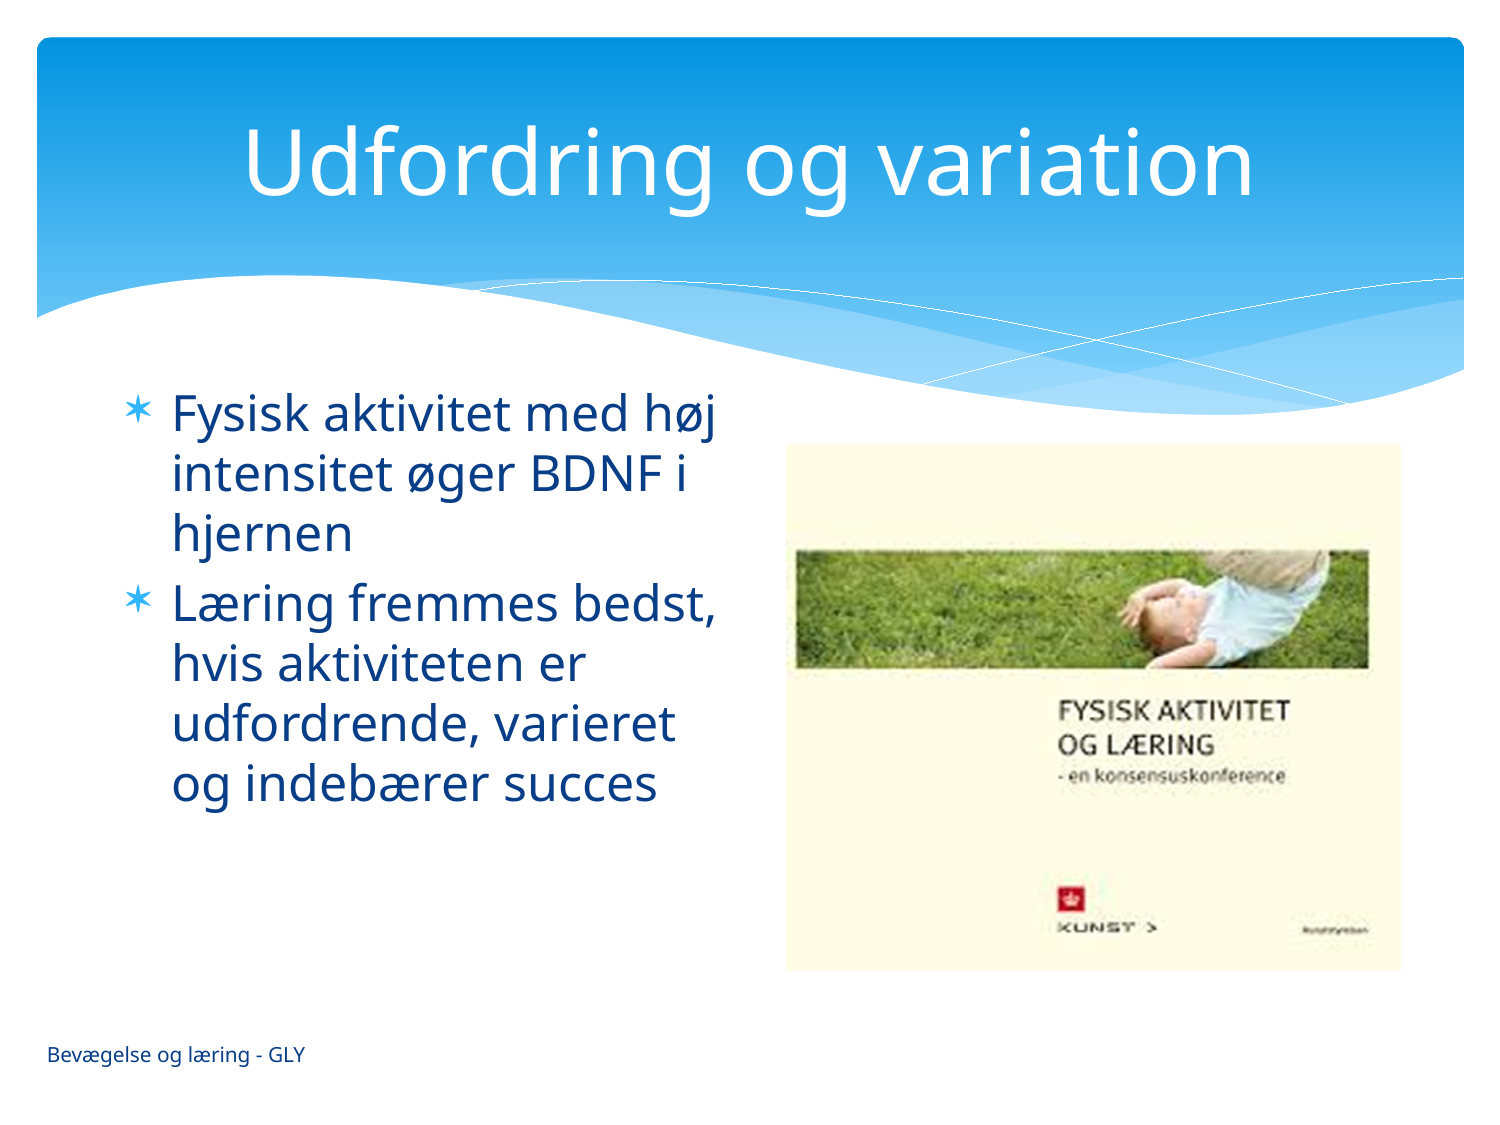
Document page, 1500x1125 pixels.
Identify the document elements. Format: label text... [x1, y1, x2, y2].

footer Bevægelse og læring - GLY [31, 1025, 653, 1086]
list Fysisk aktivitet med høj intensitet øger BDNF i hjernen Læring fremmes bedst, hvis aktiviteten er udfordrende, varieret og indebærer succes [111, 373, 738, 1005]
title Udfordring og variation [75, 55, 1425, 261]
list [786, 444, 1401, 971]
